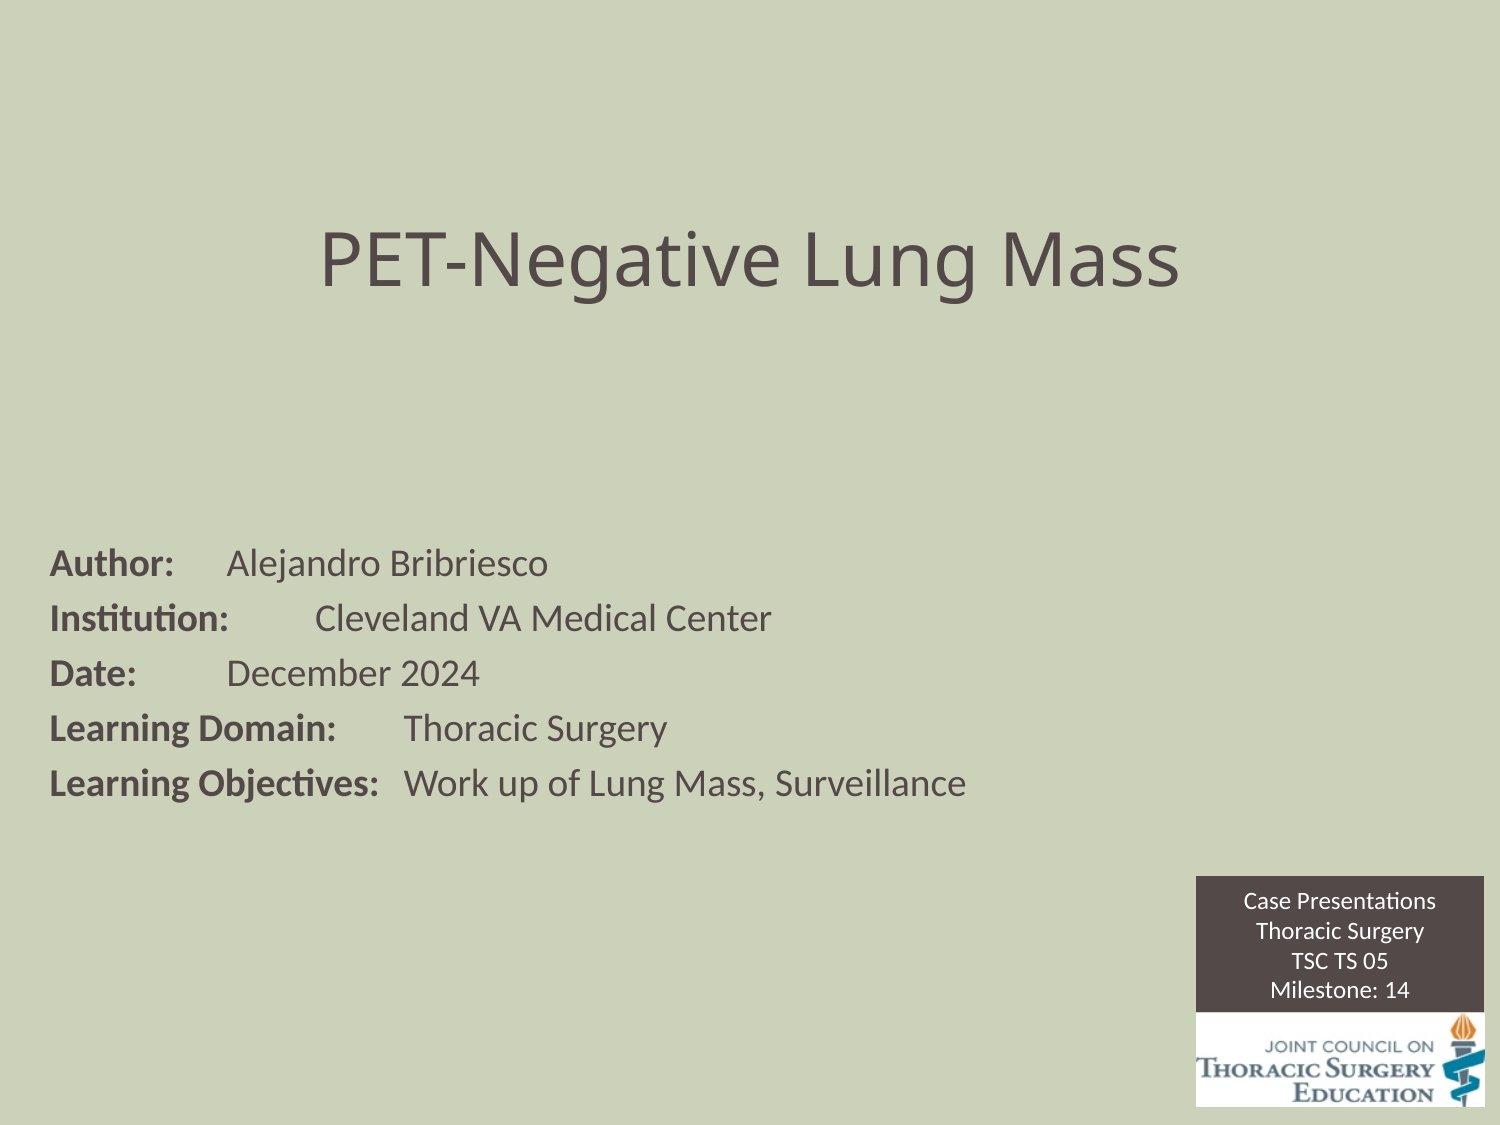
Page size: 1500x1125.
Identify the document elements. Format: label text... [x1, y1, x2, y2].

title PET-Negative Lung Mass [112, 135, 1388, 377]
picture [1196, 1012, 1485, 1107]
text_box Case Presentations Thoracic Surgery TSC TS 05 Milestone: 14 [1196, 876, 1484, 1012]
subtitle Author: Alejandro Bribriesco Institution: Cleveland VA Medical Center Date: December 2024 Learning Domain: Thoracic Surgery Learning Objectives: Work up of Lung Mass, Surveillance [34, 529, 1428, 818]
